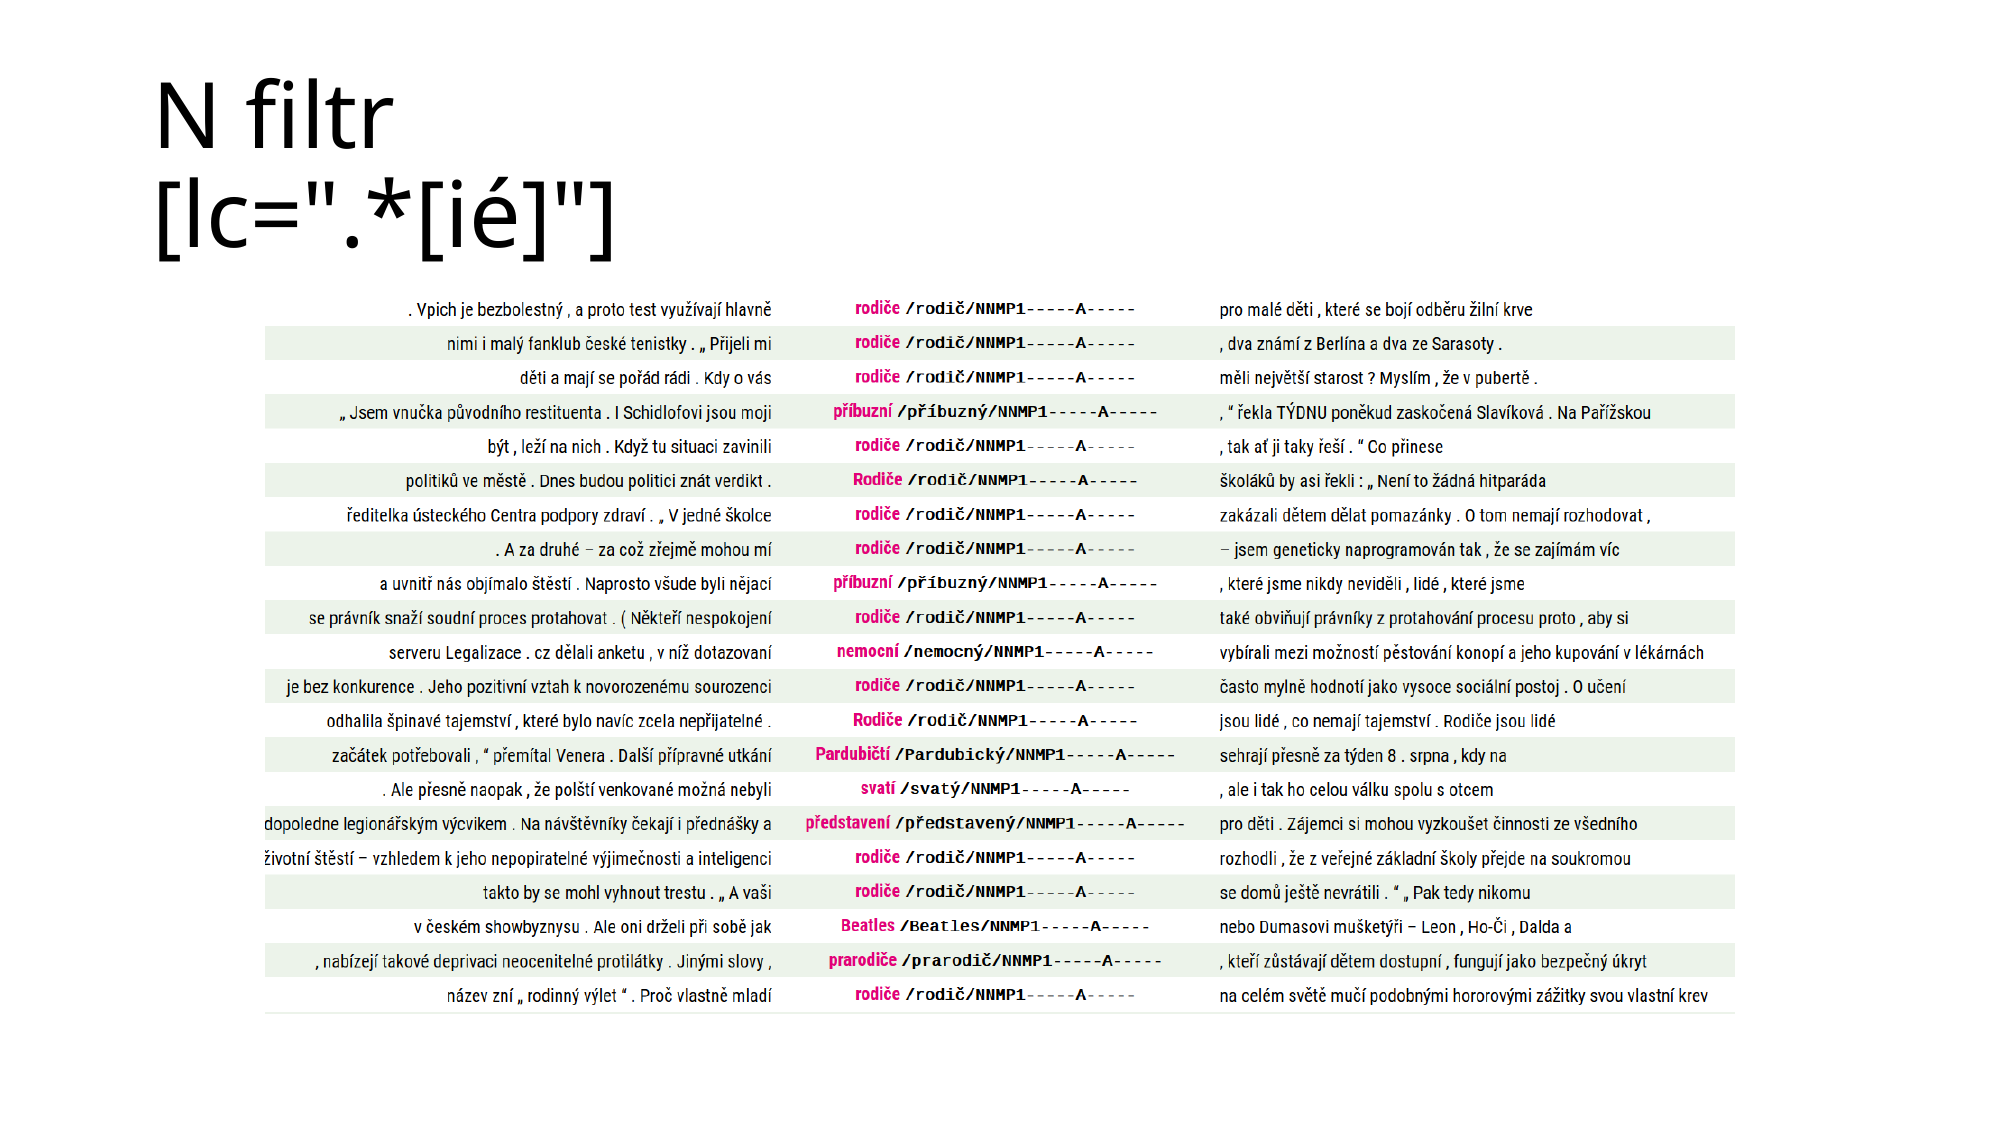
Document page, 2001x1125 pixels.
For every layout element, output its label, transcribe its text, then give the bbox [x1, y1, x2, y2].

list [265, 299, 1735, 1014]
title N filtr [lc=".*[ié]"] [137, 59, 1863, 278]
